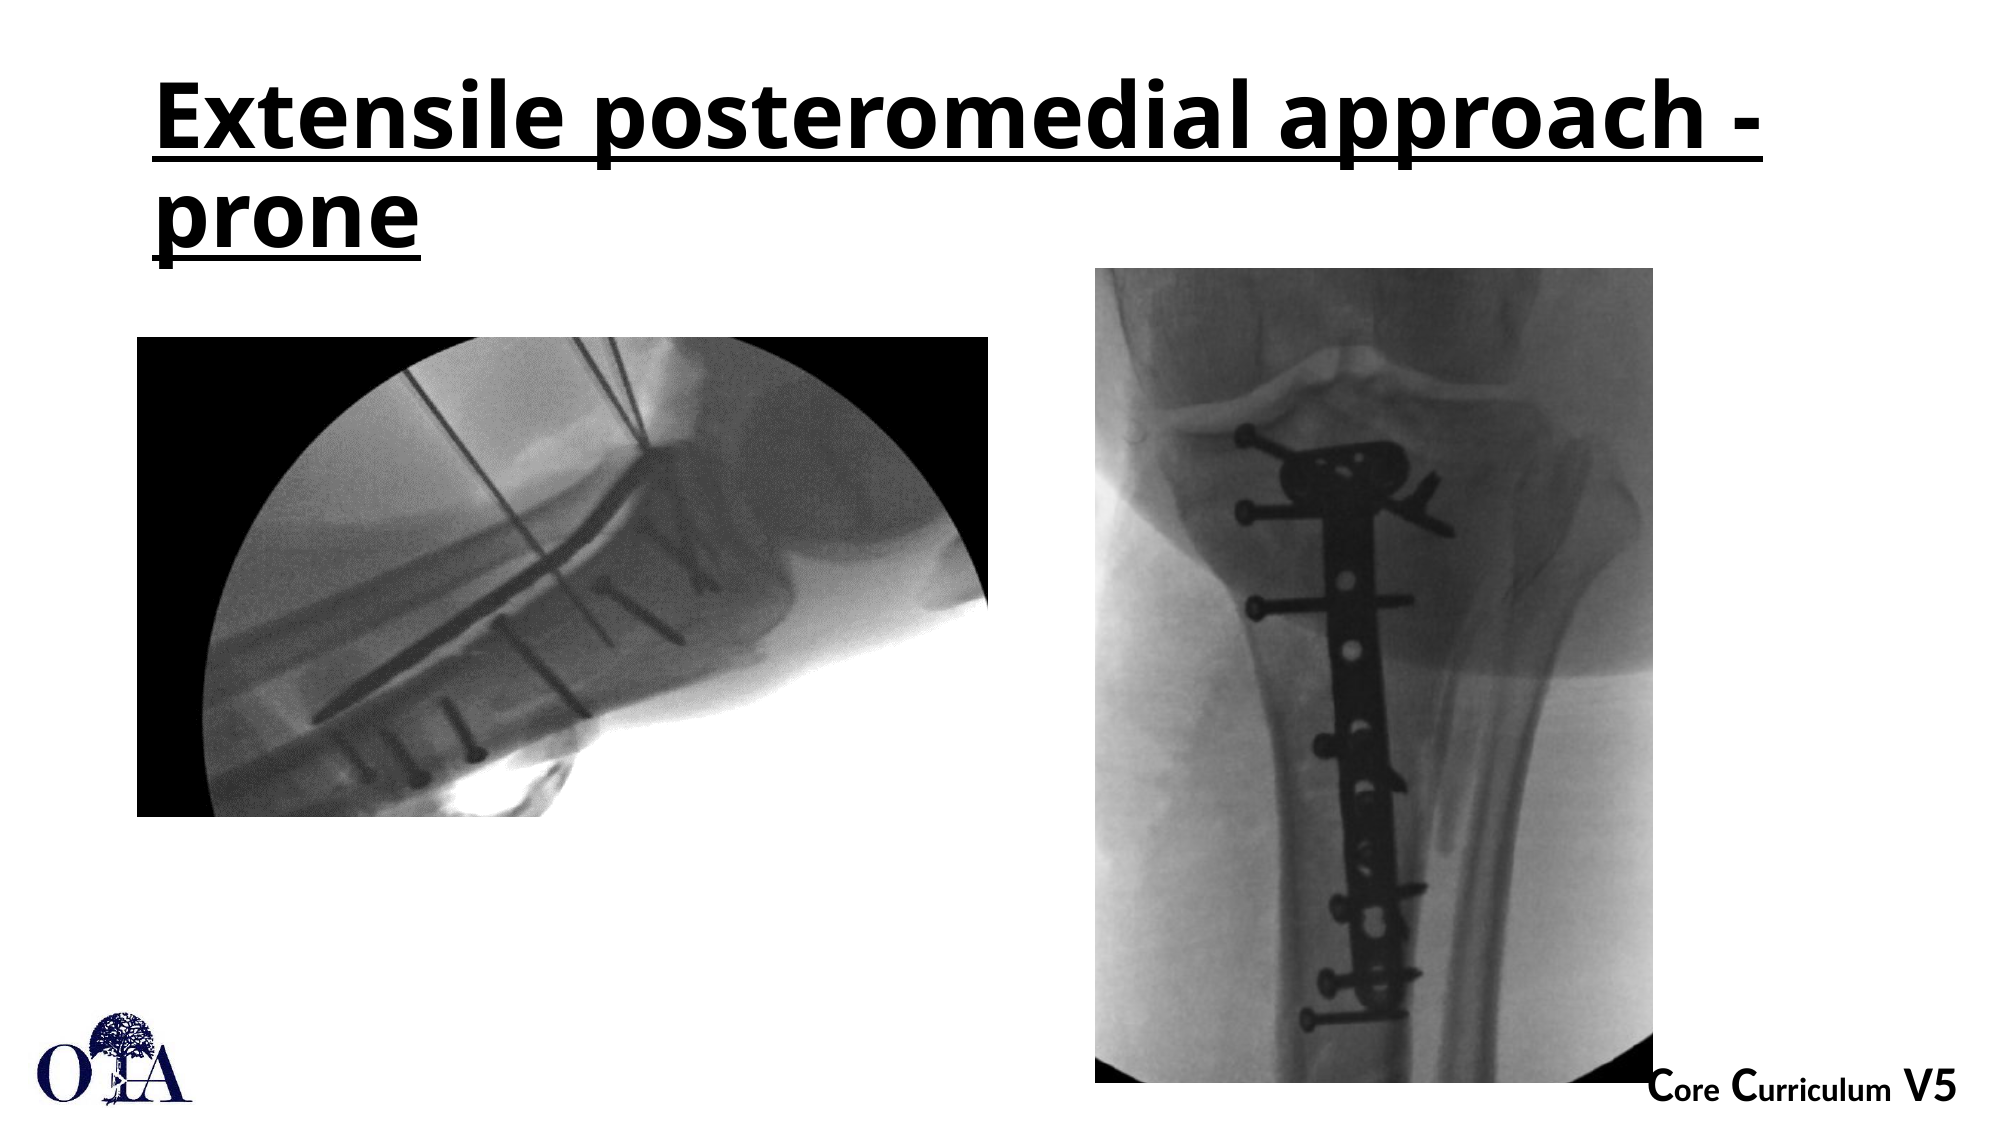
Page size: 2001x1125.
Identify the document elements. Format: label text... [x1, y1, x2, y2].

title Extensile posteromedial approach - prone [137, 59, 1863, 278]
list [137, 337, 988, 817]
picture [1095, 268, 1653, 1083]
picture [28, 1010, 200, 1108]
